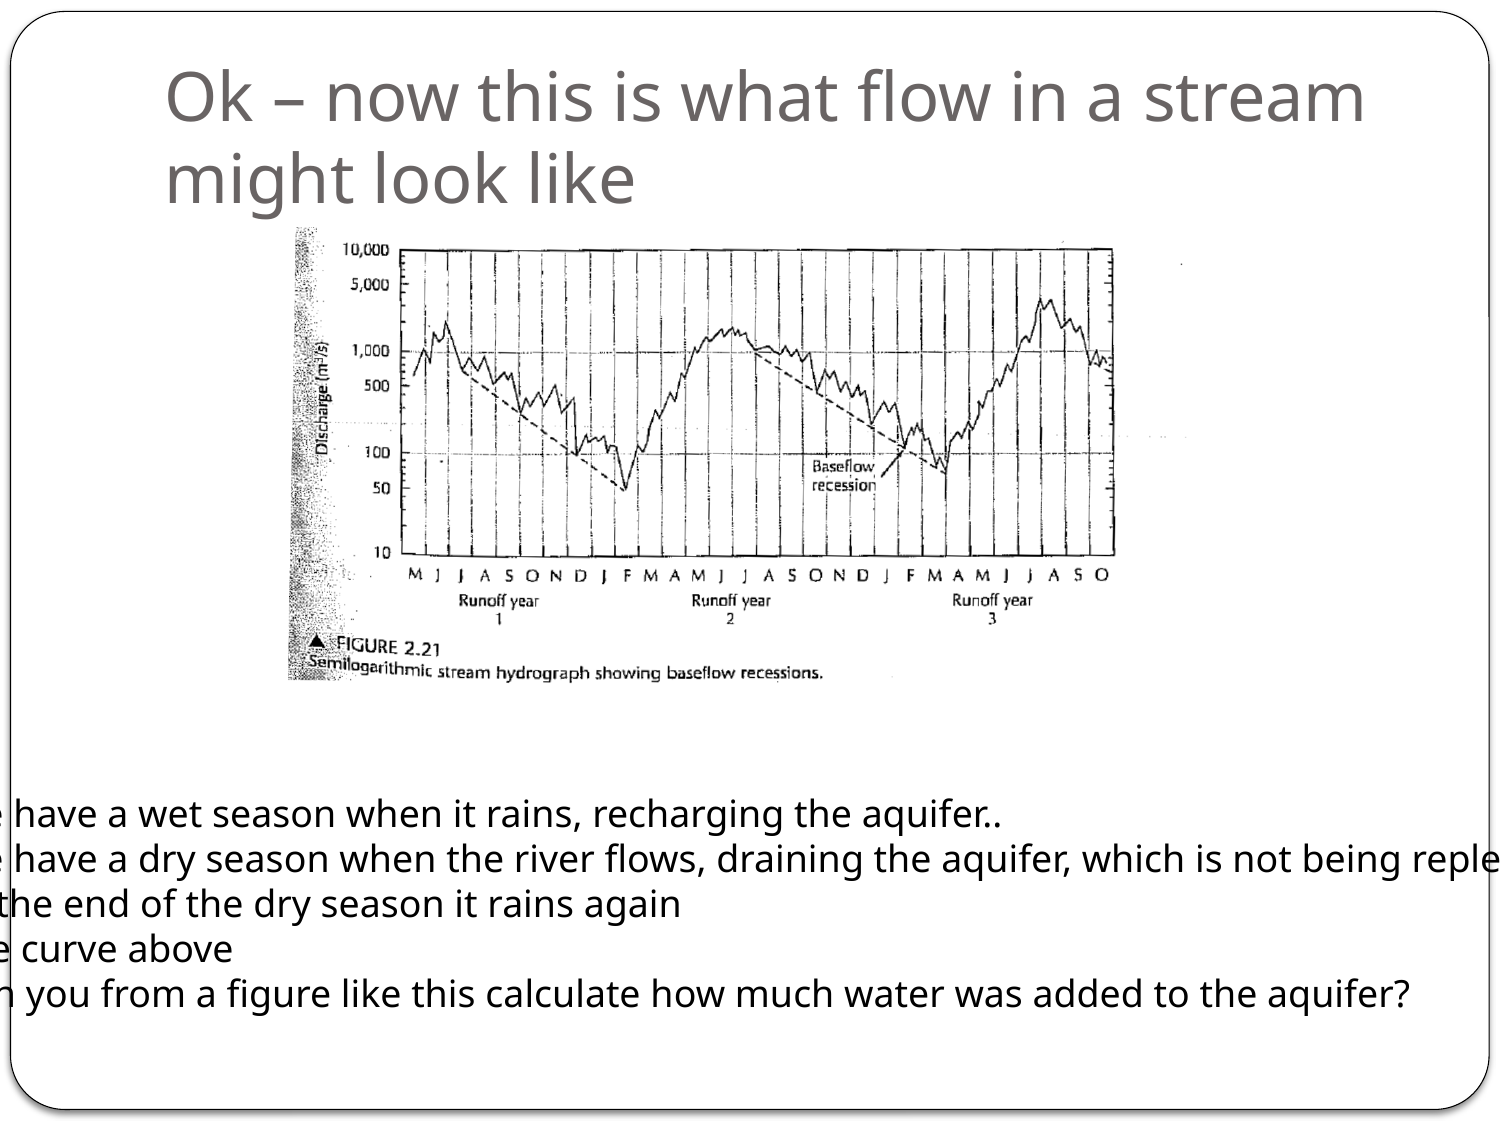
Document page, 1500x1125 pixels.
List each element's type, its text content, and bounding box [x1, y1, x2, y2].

title Ok – now this is what flow in a stream might look like [150, 45, 1425, 233]
text_box We have a wet season when it rains, recharging the aquifer.. We have a dry season when the river flows, draining the aquifer, which is not being replenished At the end of the dry season it rains again See curve above Can you from a figure like this calculate how much water was added to the aquifer? [0, 782, 1500, 1022]
picture [289, 227, 1189, 695]
